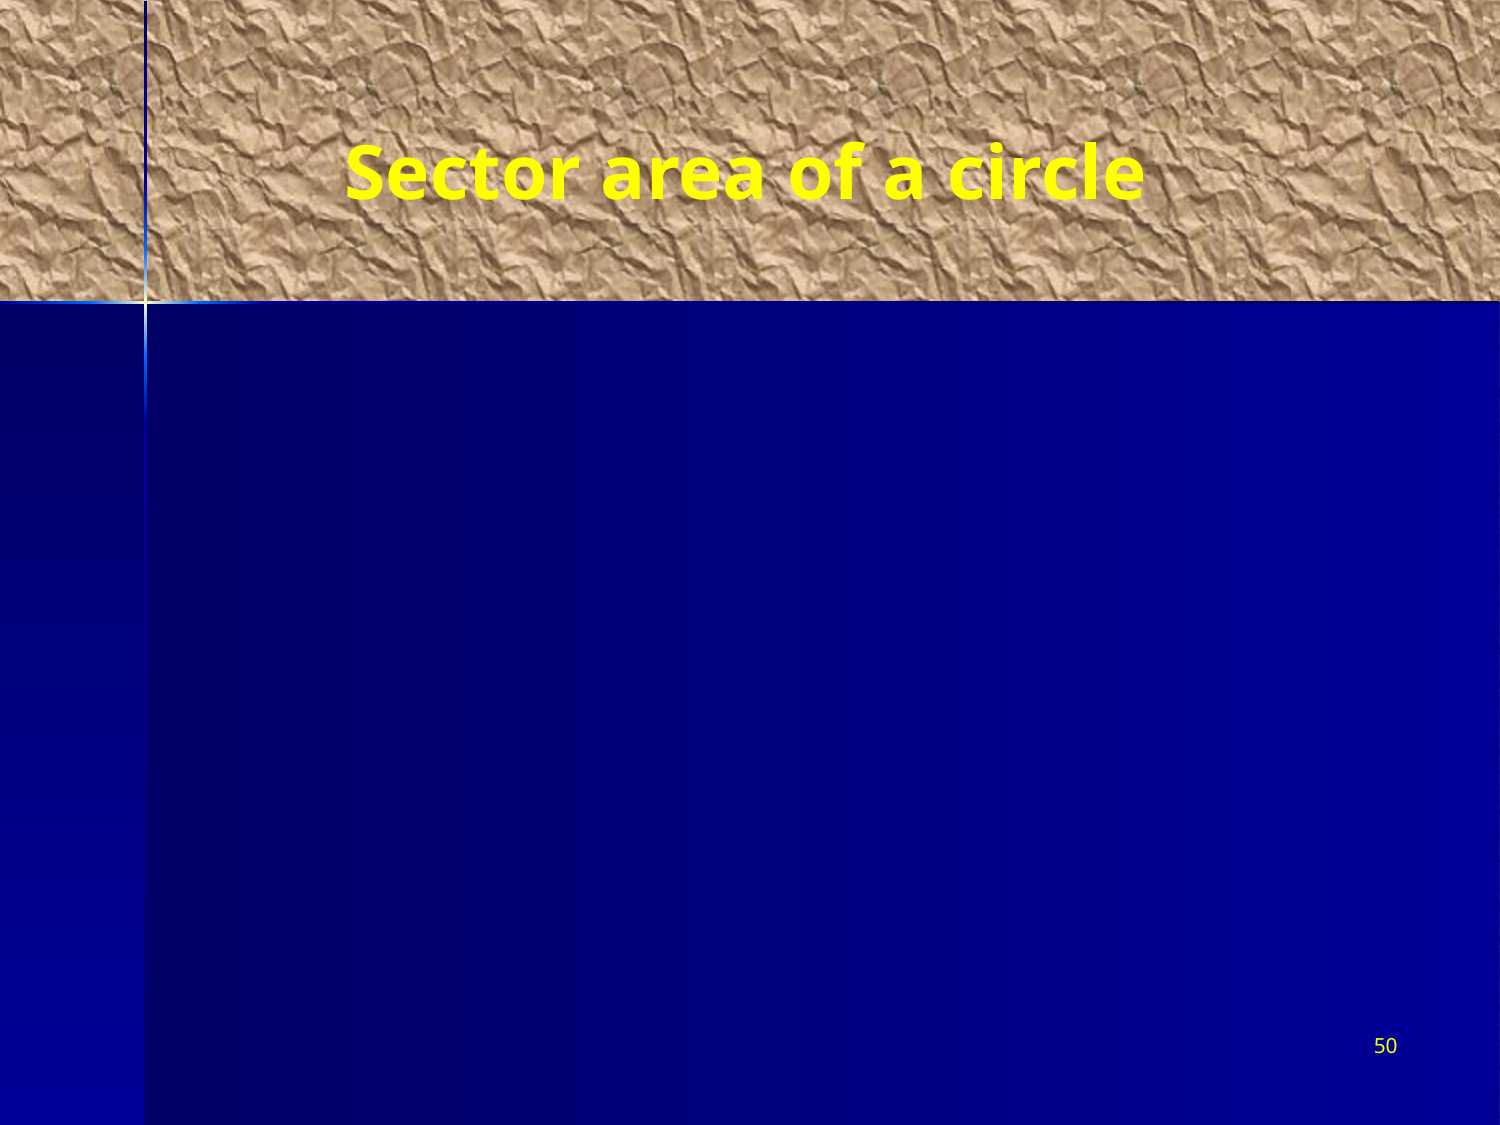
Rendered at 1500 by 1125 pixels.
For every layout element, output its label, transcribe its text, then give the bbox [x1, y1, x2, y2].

text_box Sector area of a circle [329, 65, 1410, 222]
slide_number 50 [1099, 1024, 1413, 1101]
picture [0, 0, 1500, 302]
